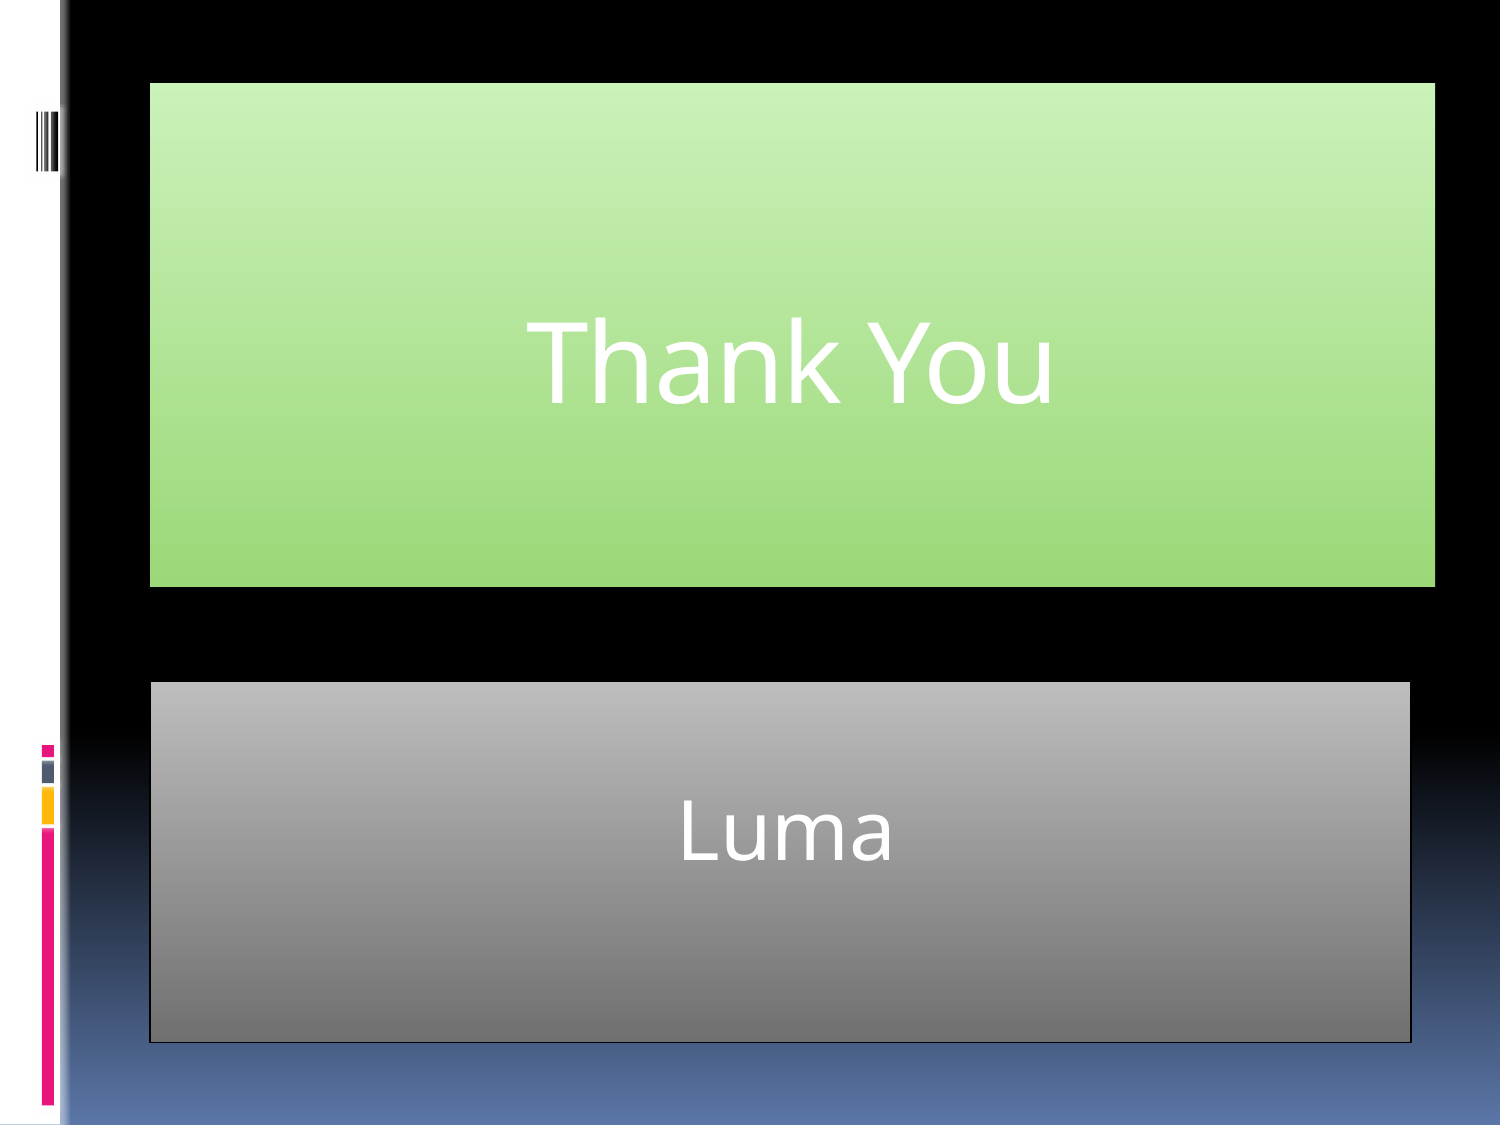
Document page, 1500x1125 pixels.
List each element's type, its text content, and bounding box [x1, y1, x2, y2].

title Thank You [150, 83, 1436, 587]
list Luma [149, 680, 1412, 1043]
